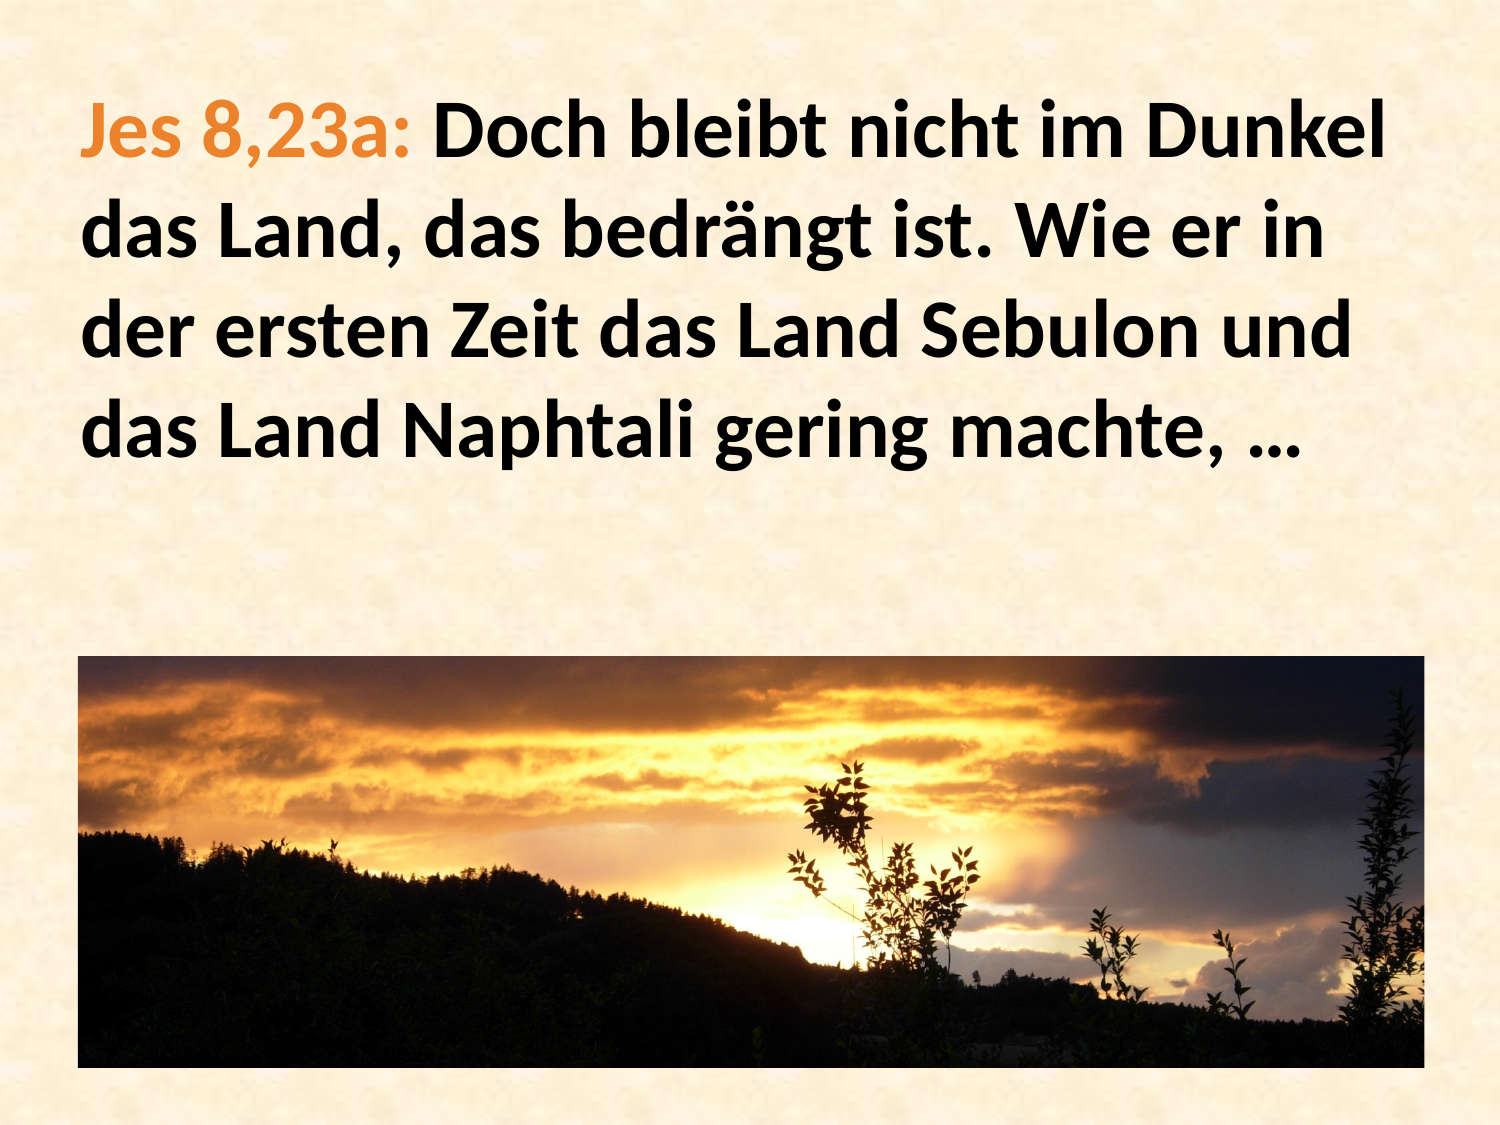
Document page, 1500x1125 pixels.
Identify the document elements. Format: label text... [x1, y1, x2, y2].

picture [0, 0, 1500, 1125]
text_box Jes 8,23a: Doch bleibt nicht im Dunkel das Land, das bedrängt ist. Wie er in der ersten Zeit das Land Sebulon und das Land Naphtali gering machte, … [64, 66, 1447, 598]
